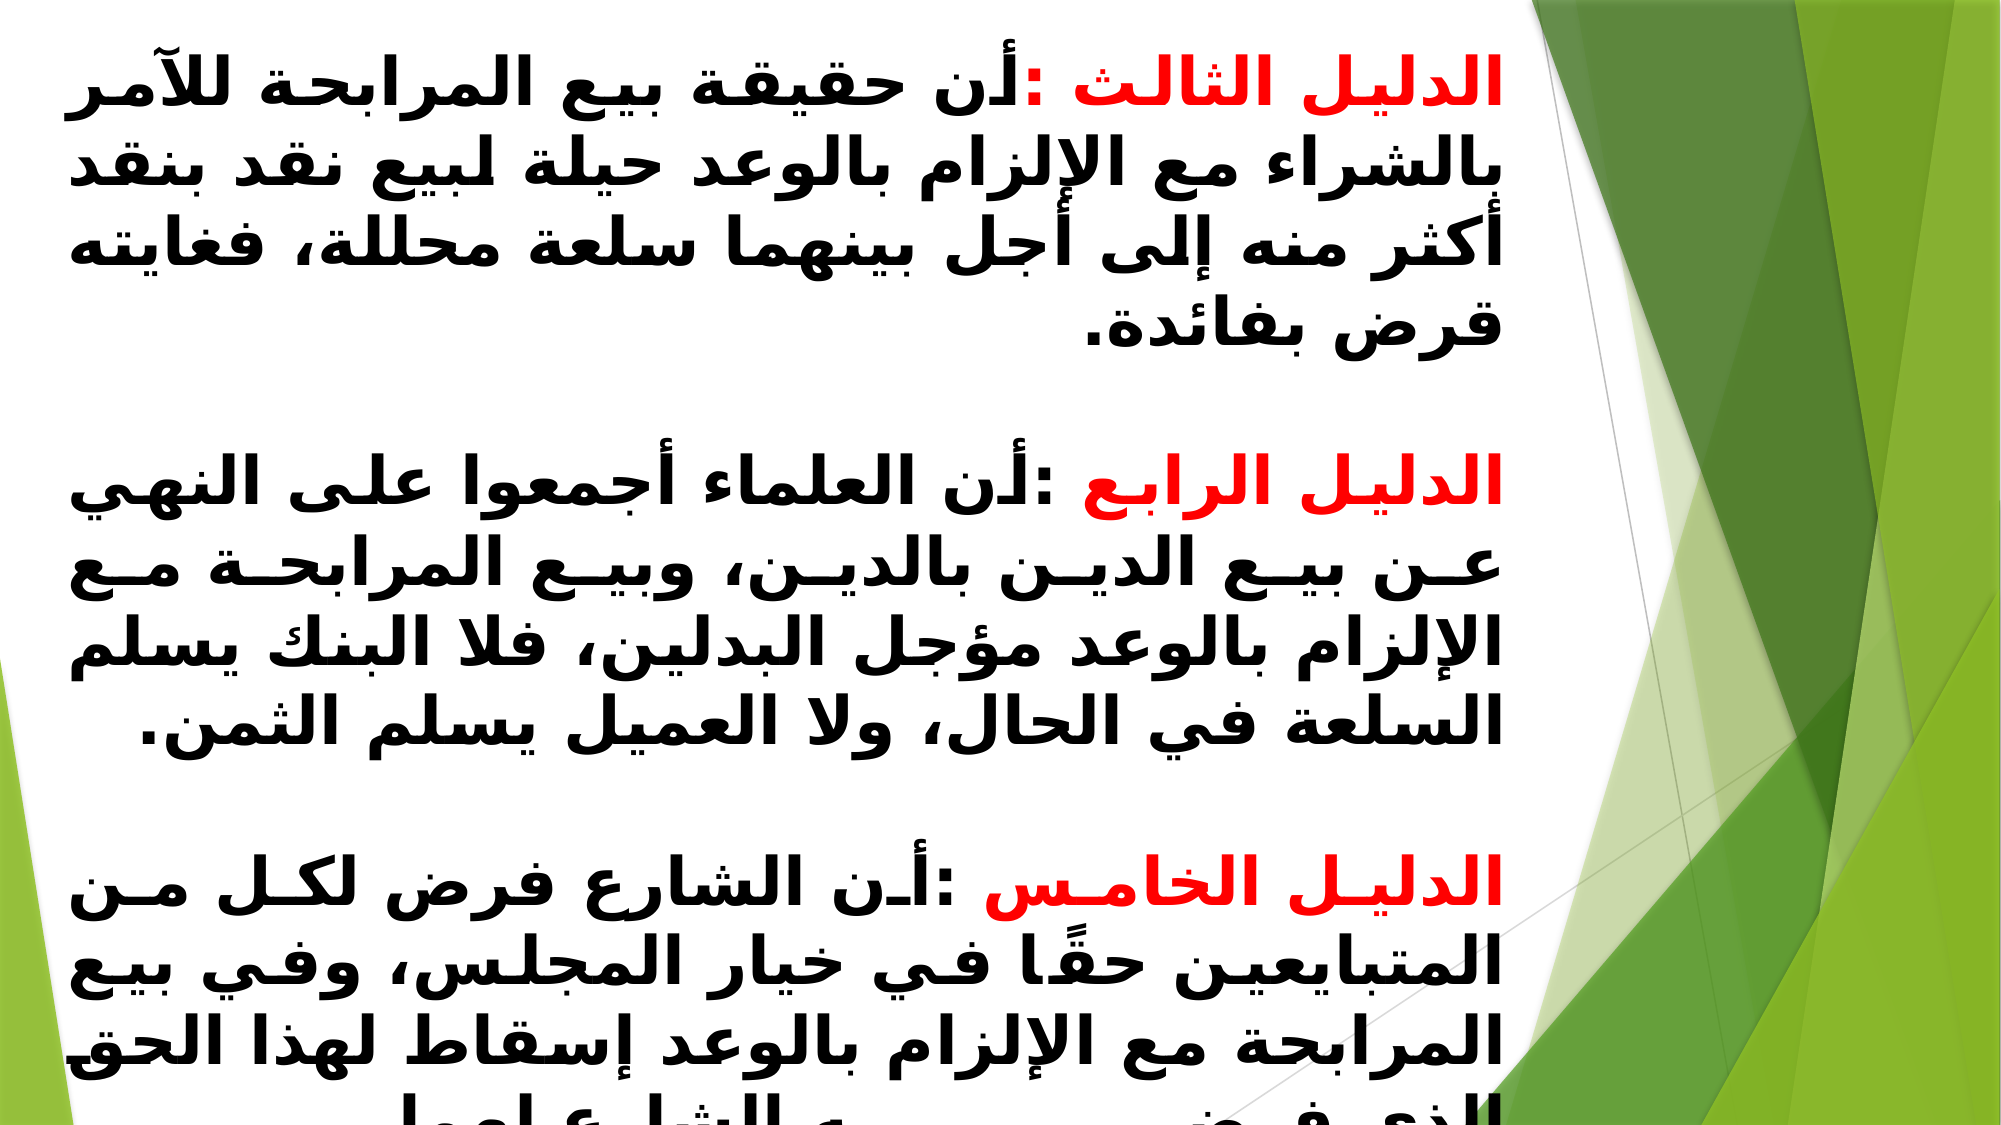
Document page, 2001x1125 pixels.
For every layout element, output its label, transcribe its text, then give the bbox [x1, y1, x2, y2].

title الدليل الثالث :أن حقيقة بيع المرابحة للآمر بالشراء مع الإلزام بالوعد حيلة لبيع نقد بنقد أكثر منه إلى أجل بينهما سلعة محللة، فغايته قرض بفائدة. الدليل الرابع :أن العلماء أجمعوا على النهي عن بيع الدين بالدين، وبيع المرابحة مع الإلزام بالوعد مؤجل البدلين، فلا البنك يسلم السلعة في الحال، ولا العميل يسلم الثمن. . الدليل الخامس :أن الشارع فرض لكل من المتبايعين حقًا في خيار المجلس، وفي بيع المرابحة مع الإلزام بالوعد إسقاط لهذا الحق الذي فرضه الشارع لهما. . . الدليل السادس :أن الرضا التام حين التعاقد شرط من شروط العقود، والإلزام بالوعد في عقد المرابحة يتنافى مع الرضا المطلوب شرعًا؛ لأن المتعاقدين مجبران على العقد الثاني، فيكون العقد باطلًا؛ لعدم توافر شرط الرضا. [52, 31, 1522, 1111]
